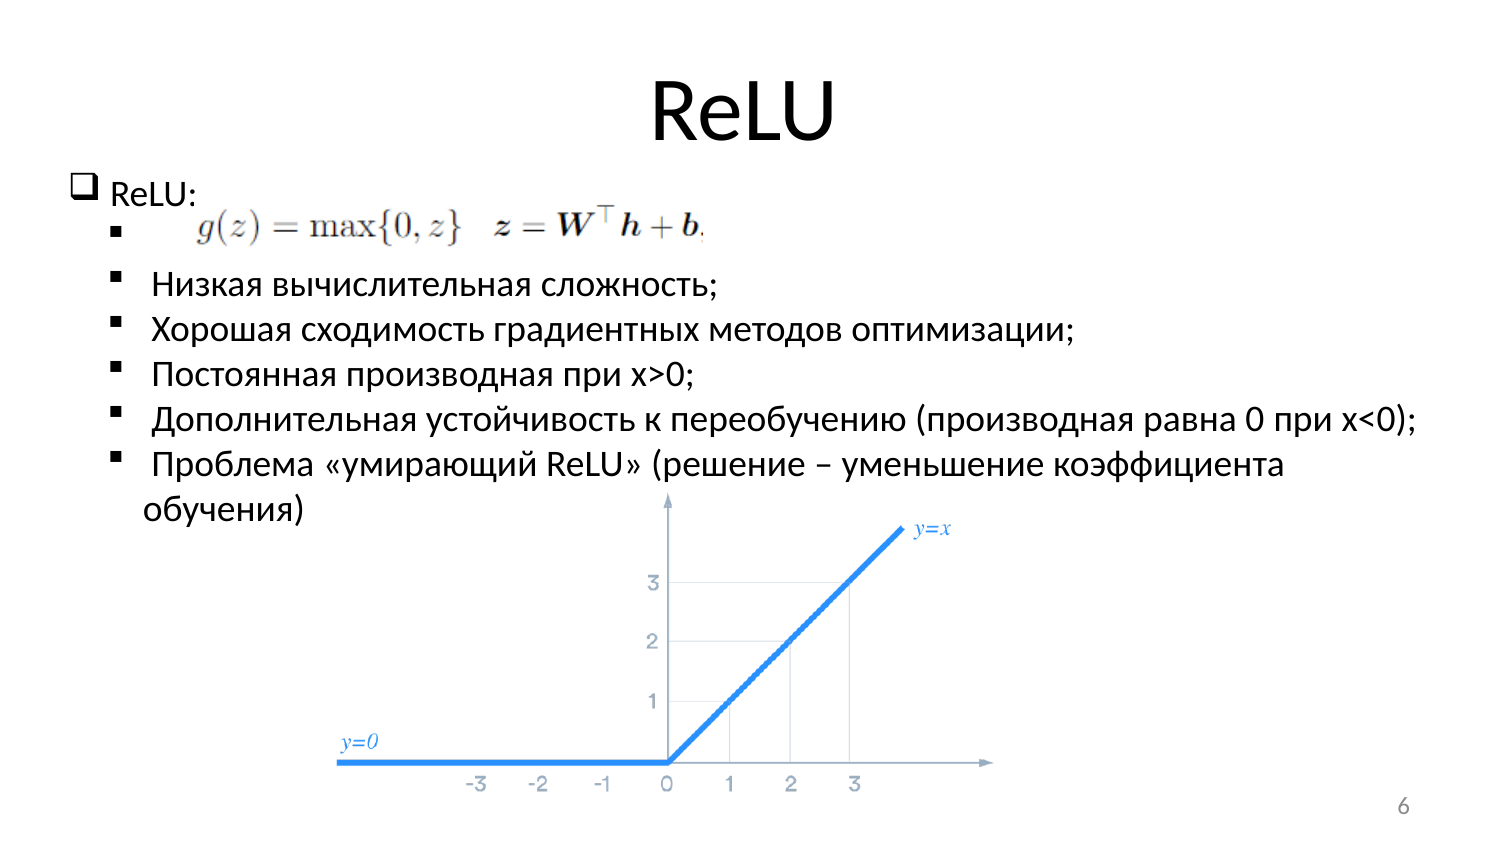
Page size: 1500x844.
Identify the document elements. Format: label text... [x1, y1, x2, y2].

title ReLU [29, 33, 1459, 175]
picture [489, 201, 703, 250]
picture [194, 197, 466, 259]
text_box ReLU: Низкая вычислительная сложность; Хорошая сходимость градиентных методов оптимизации; Постоянная производная при x>0; Дополнительная устойчивость к переобучению (производная равна 0 при x<0); Проблема «умирающий ReLU» (решение – уменьшение коэффициента обучения) [53, 161, 1459, 537]
slide_number 6 [1074, 782, 1425, 827]
picture [336, 492, 994, 792]
